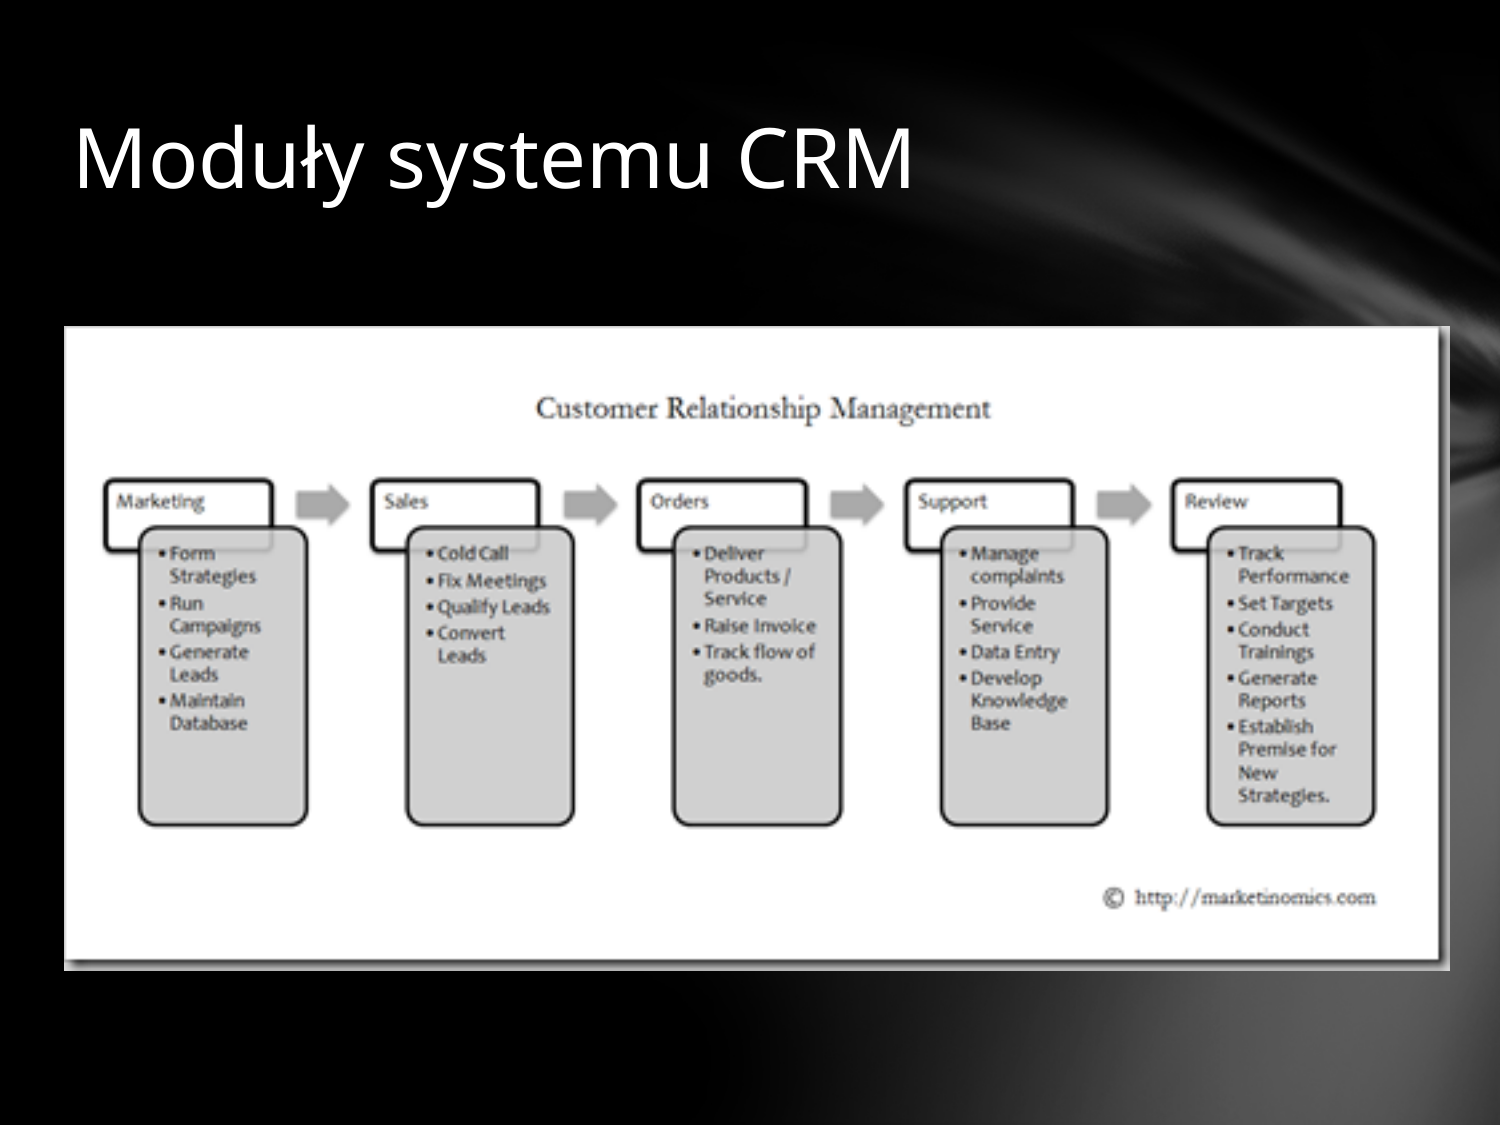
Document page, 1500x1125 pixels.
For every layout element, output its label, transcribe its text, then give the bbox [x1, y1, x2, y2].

title Moduły systemu CRM [57, 37, 1318, 213]
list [64, 325, 1451, 971]
